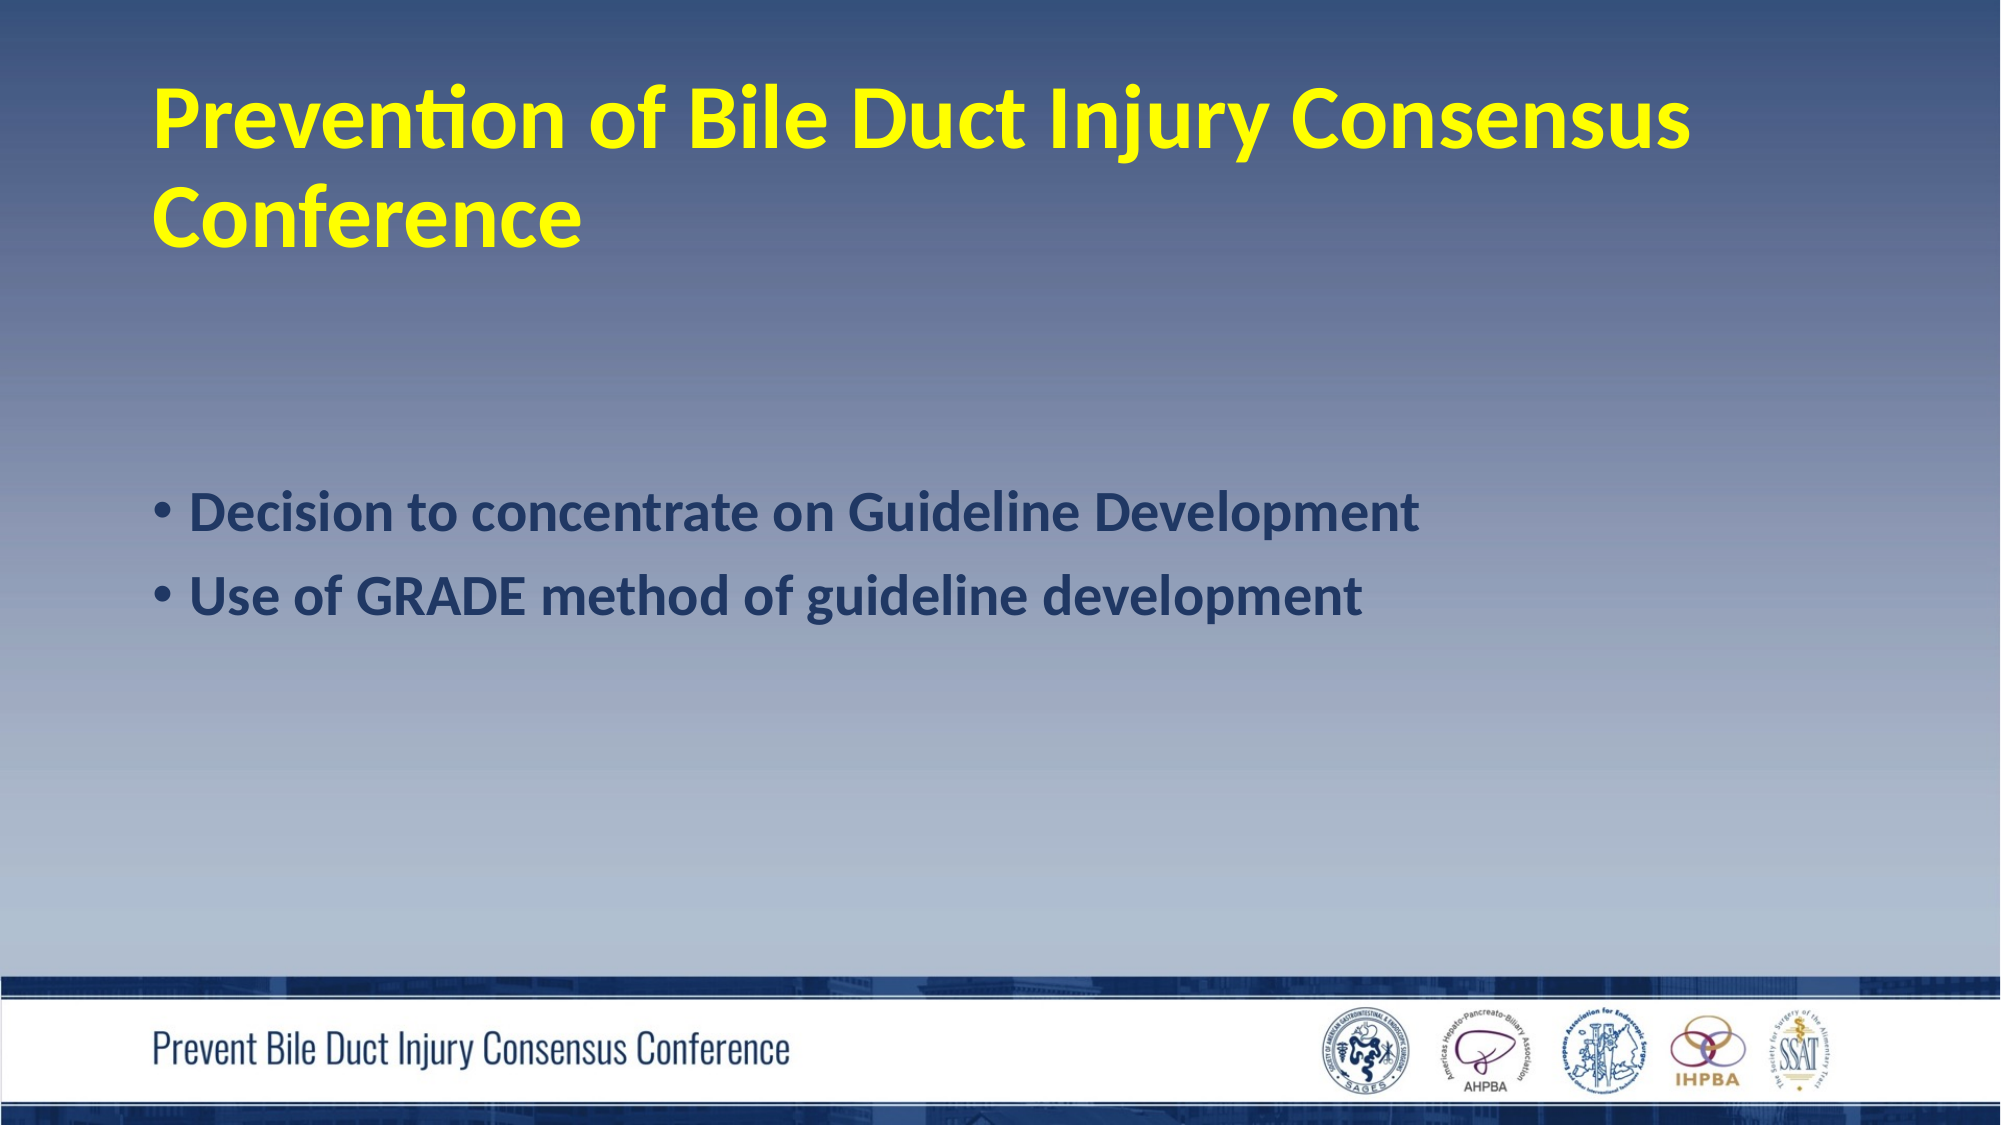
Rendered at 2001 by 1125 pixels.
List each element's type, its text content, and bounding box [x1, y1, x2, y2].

list Decision to concentrate on Guideline Development Use of GRADE method of guideline development [137, 299, 1863, 1014]
title Prevention of Bile Duct Injury Consensus Conference [137, 59, 1863, 278]
